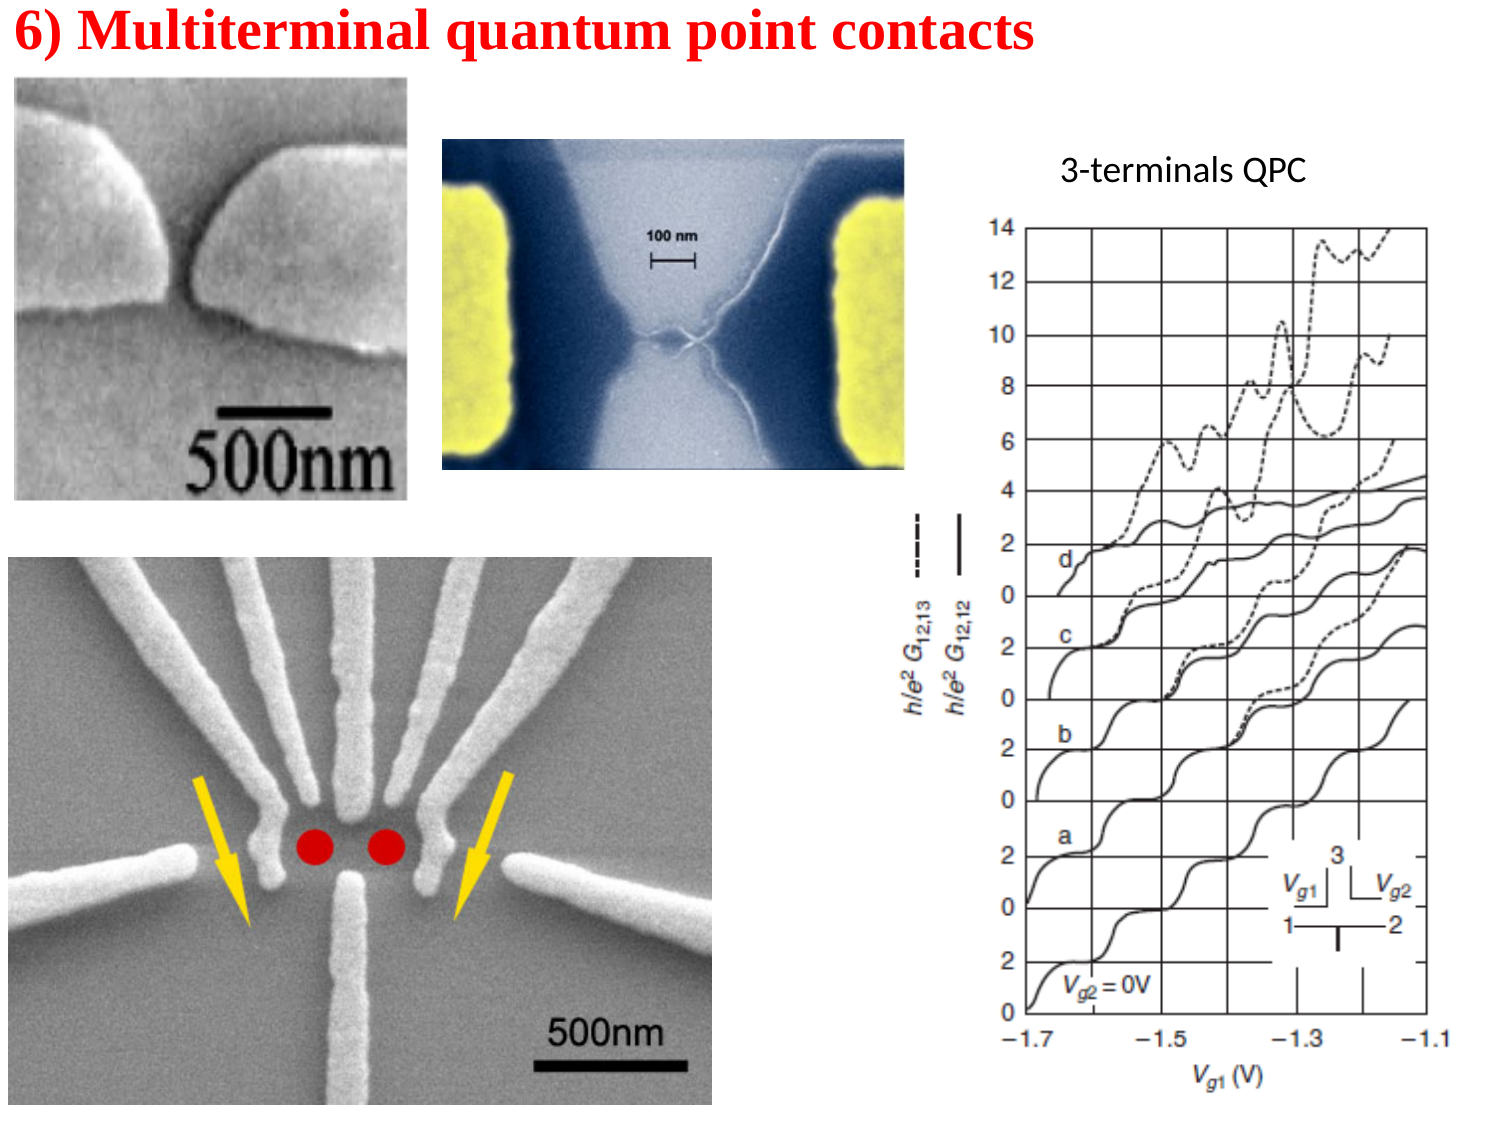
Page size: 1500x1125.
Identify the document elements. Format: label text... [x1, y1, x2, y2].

text_box 6) Multiterminal quantum point contacts [0, 0, 1500, 69]
text_box 3-terminals QPC [1045, 137, 1436, 197]
picture [4, 69, 419, 513]
picture [7, 557, 712, 1105]
picture [442, 139, 1474, 1105]
